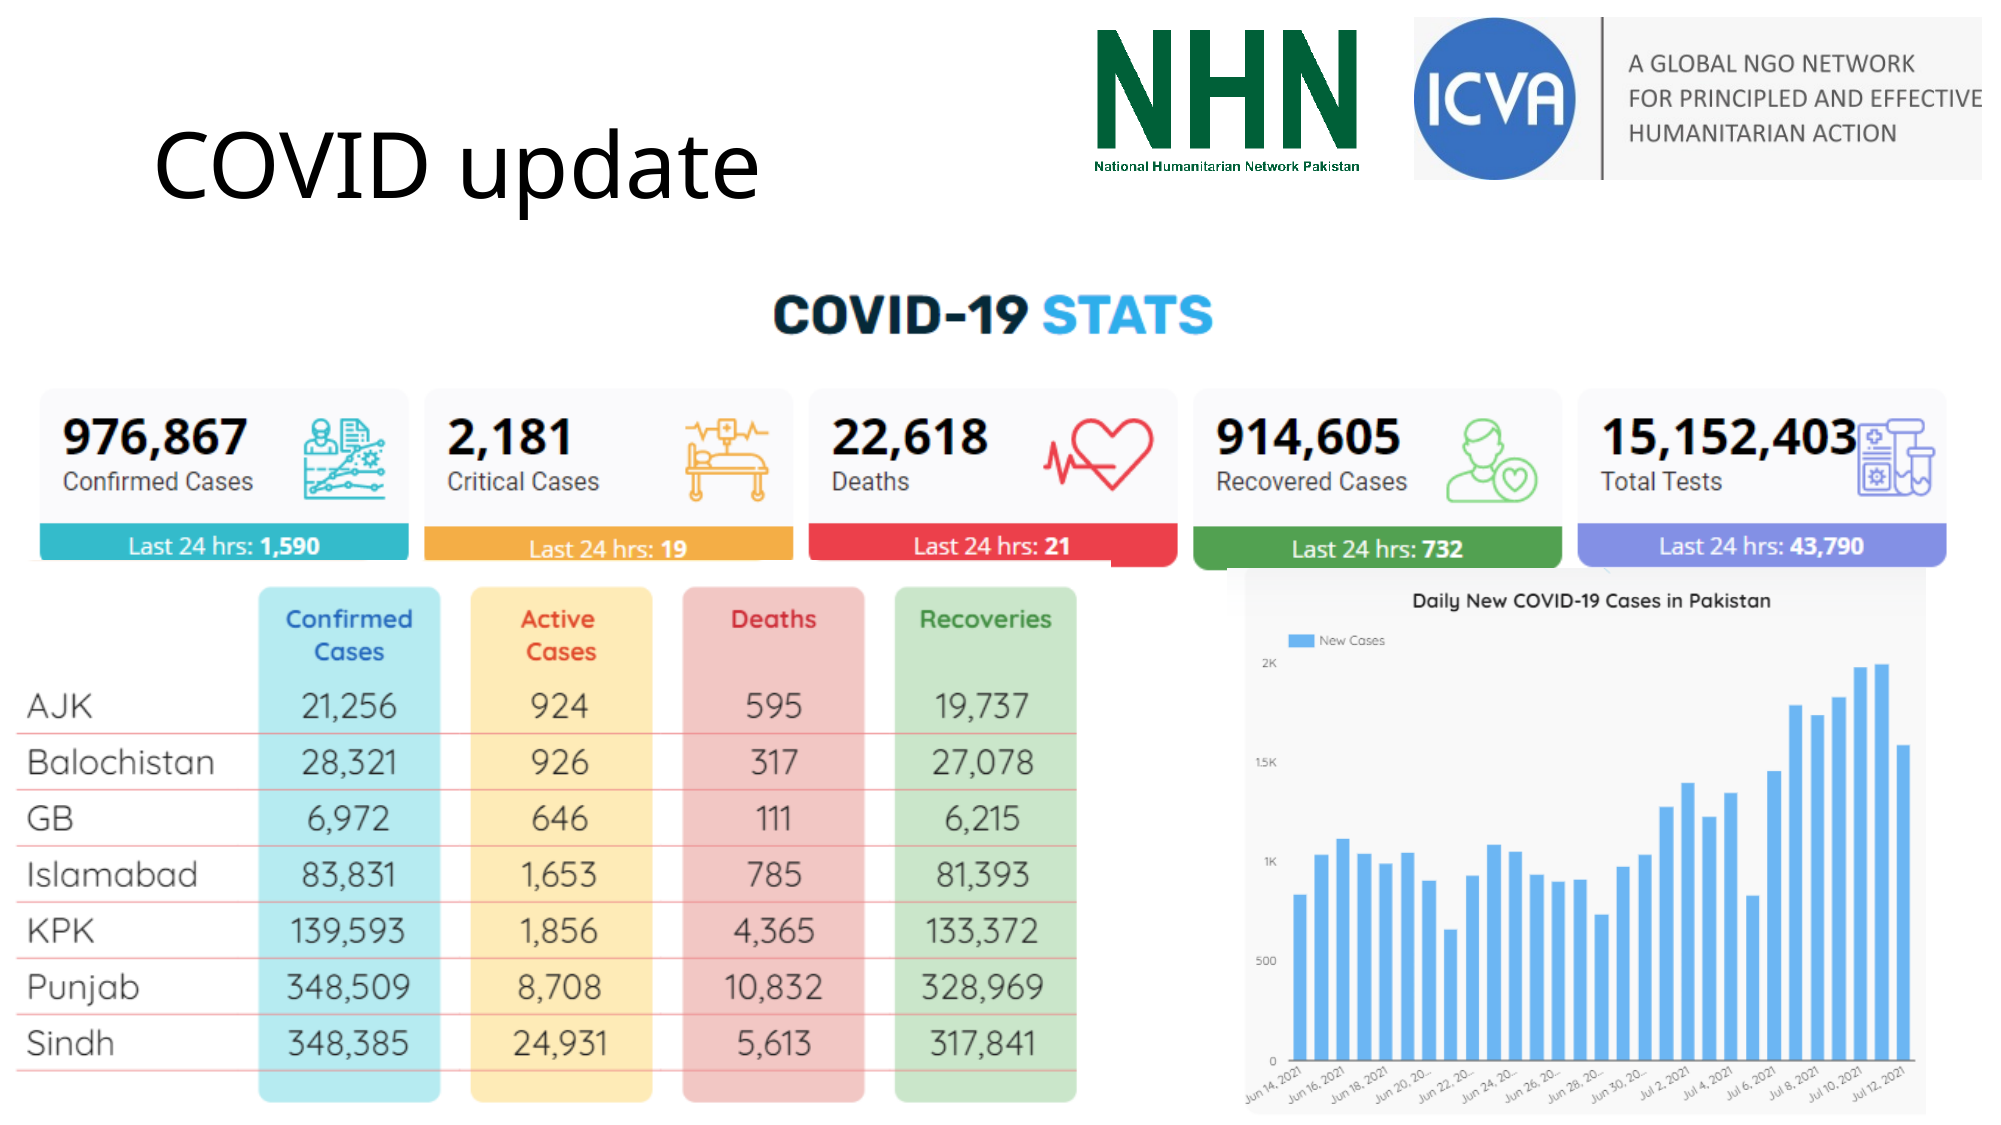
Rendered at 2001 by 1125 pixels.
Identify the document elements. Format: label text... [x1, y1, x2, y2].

title COVID update [137, 59, 1863, 248]
picture [0, 248, 2000, 1125]
picture [1076, 0, 1379, 205]
picture [1414, 17, 1982, 180]
